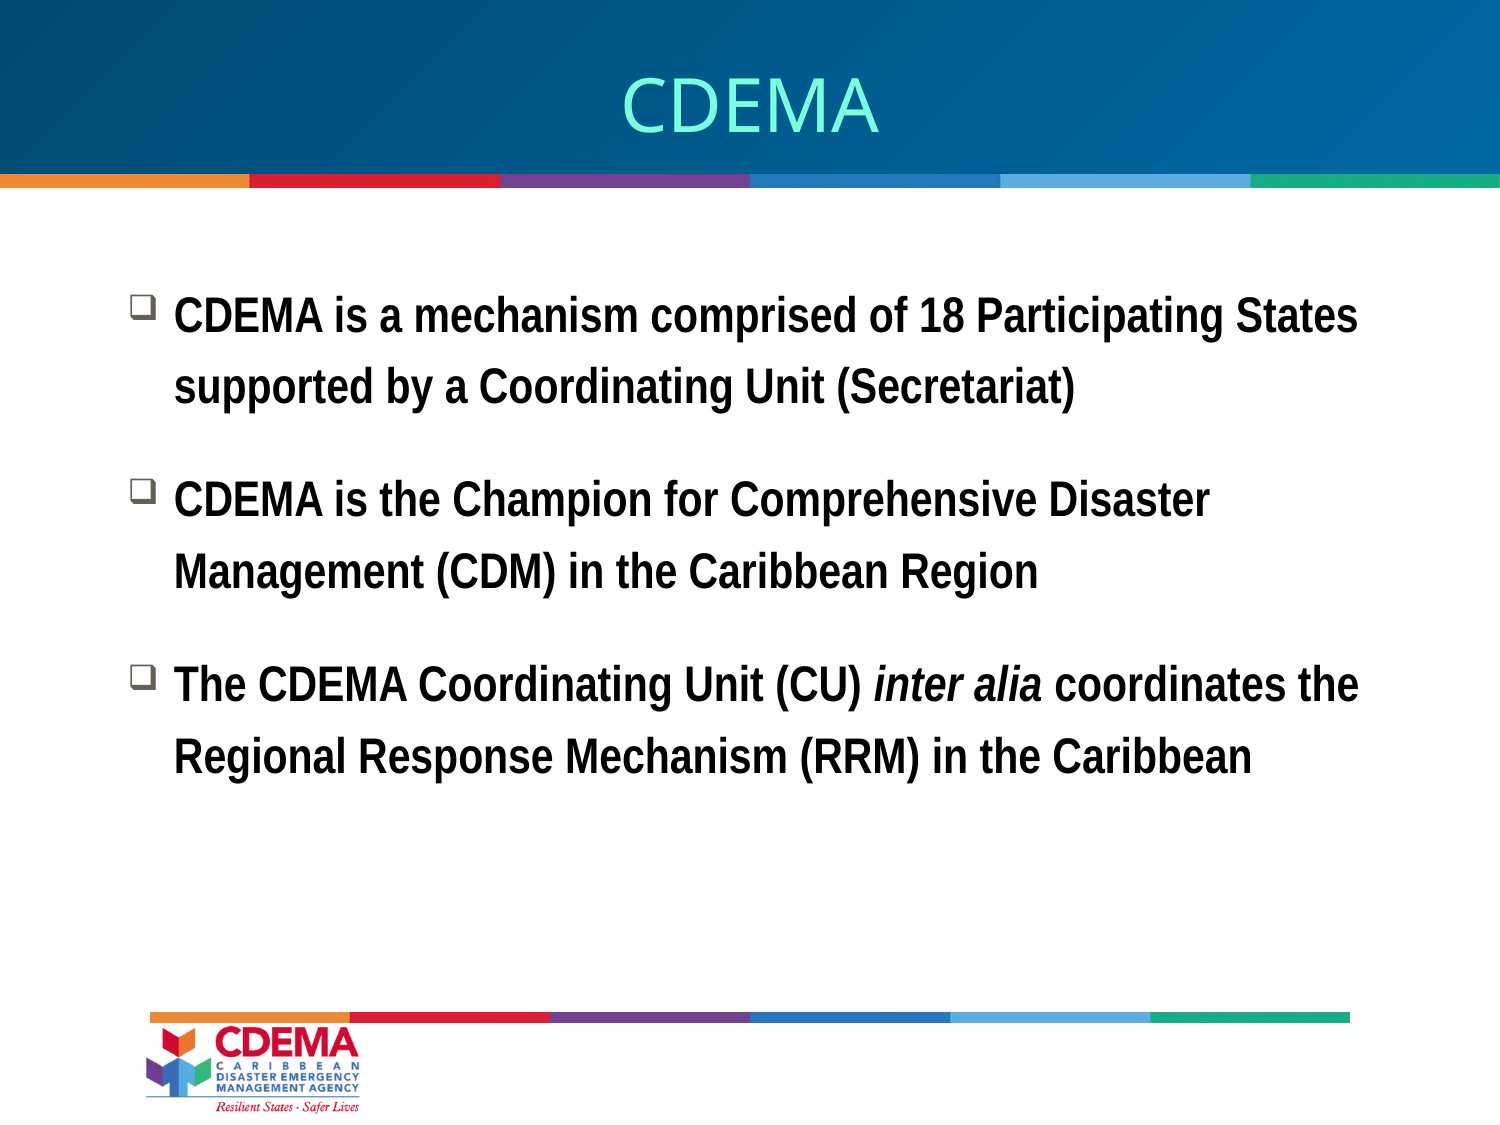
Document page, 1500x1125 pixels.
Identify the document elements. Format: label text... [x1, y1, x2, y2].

picture [0, 174, 1500, 188]
text_box CDEMA [0, 50, 1500, 163]
list CDEMA is a mechanism comprised of 18 Participating States supported by a Coordinating Unit (Secretariat) CDEMA is the Champion for Comprehensive Disaster Management (CDM) in the Caribbean Region The CDEMA Coordinating Unit (CU) inter alia coordinates the Regional Response Mechanism (RRM) in the Caribbean [112, 262, 1402, 963]
picture [125, 1012, 1350, 1120]
